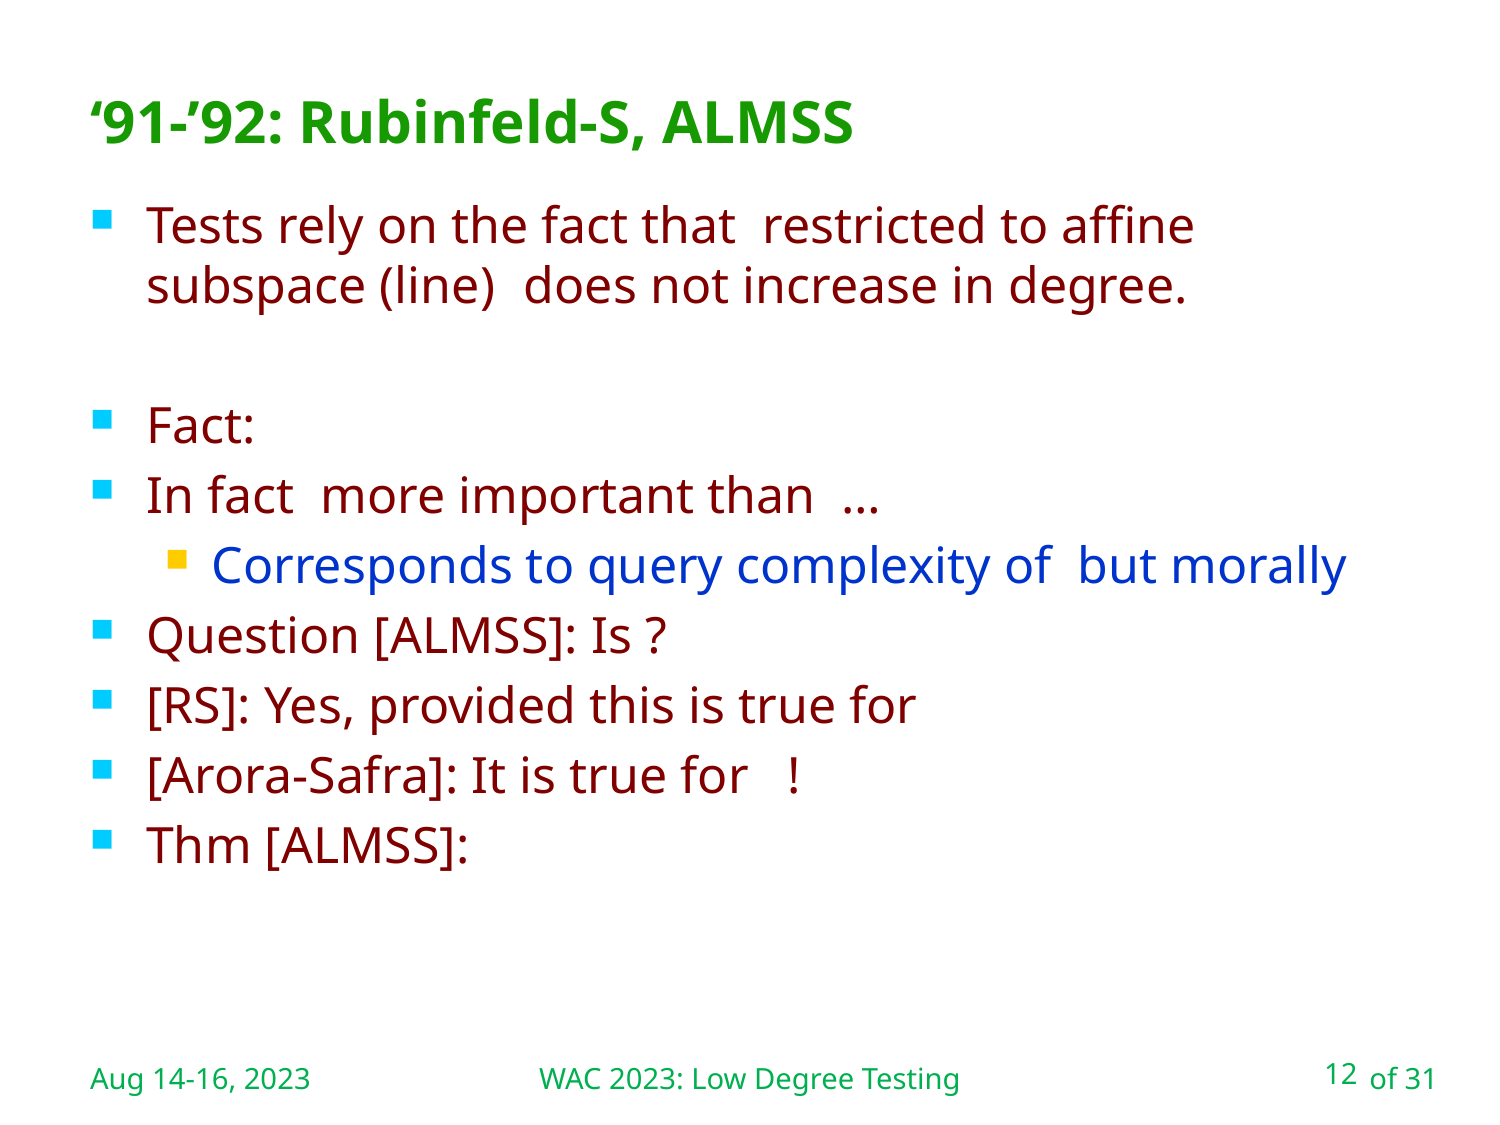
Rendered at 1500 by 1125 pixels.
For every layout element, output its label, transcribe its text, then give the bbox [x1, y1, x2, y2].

footer WAC 2023: Low Degree Testing [360, 1024, 1140, 1103]
title ‘91-’92: Rubinfeld-S, ALMSS [75, 62, 1425, 163]
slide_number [75, 1024, 360, 1103]
slide_number 12 [1147, 1024, 1373, 1103]
